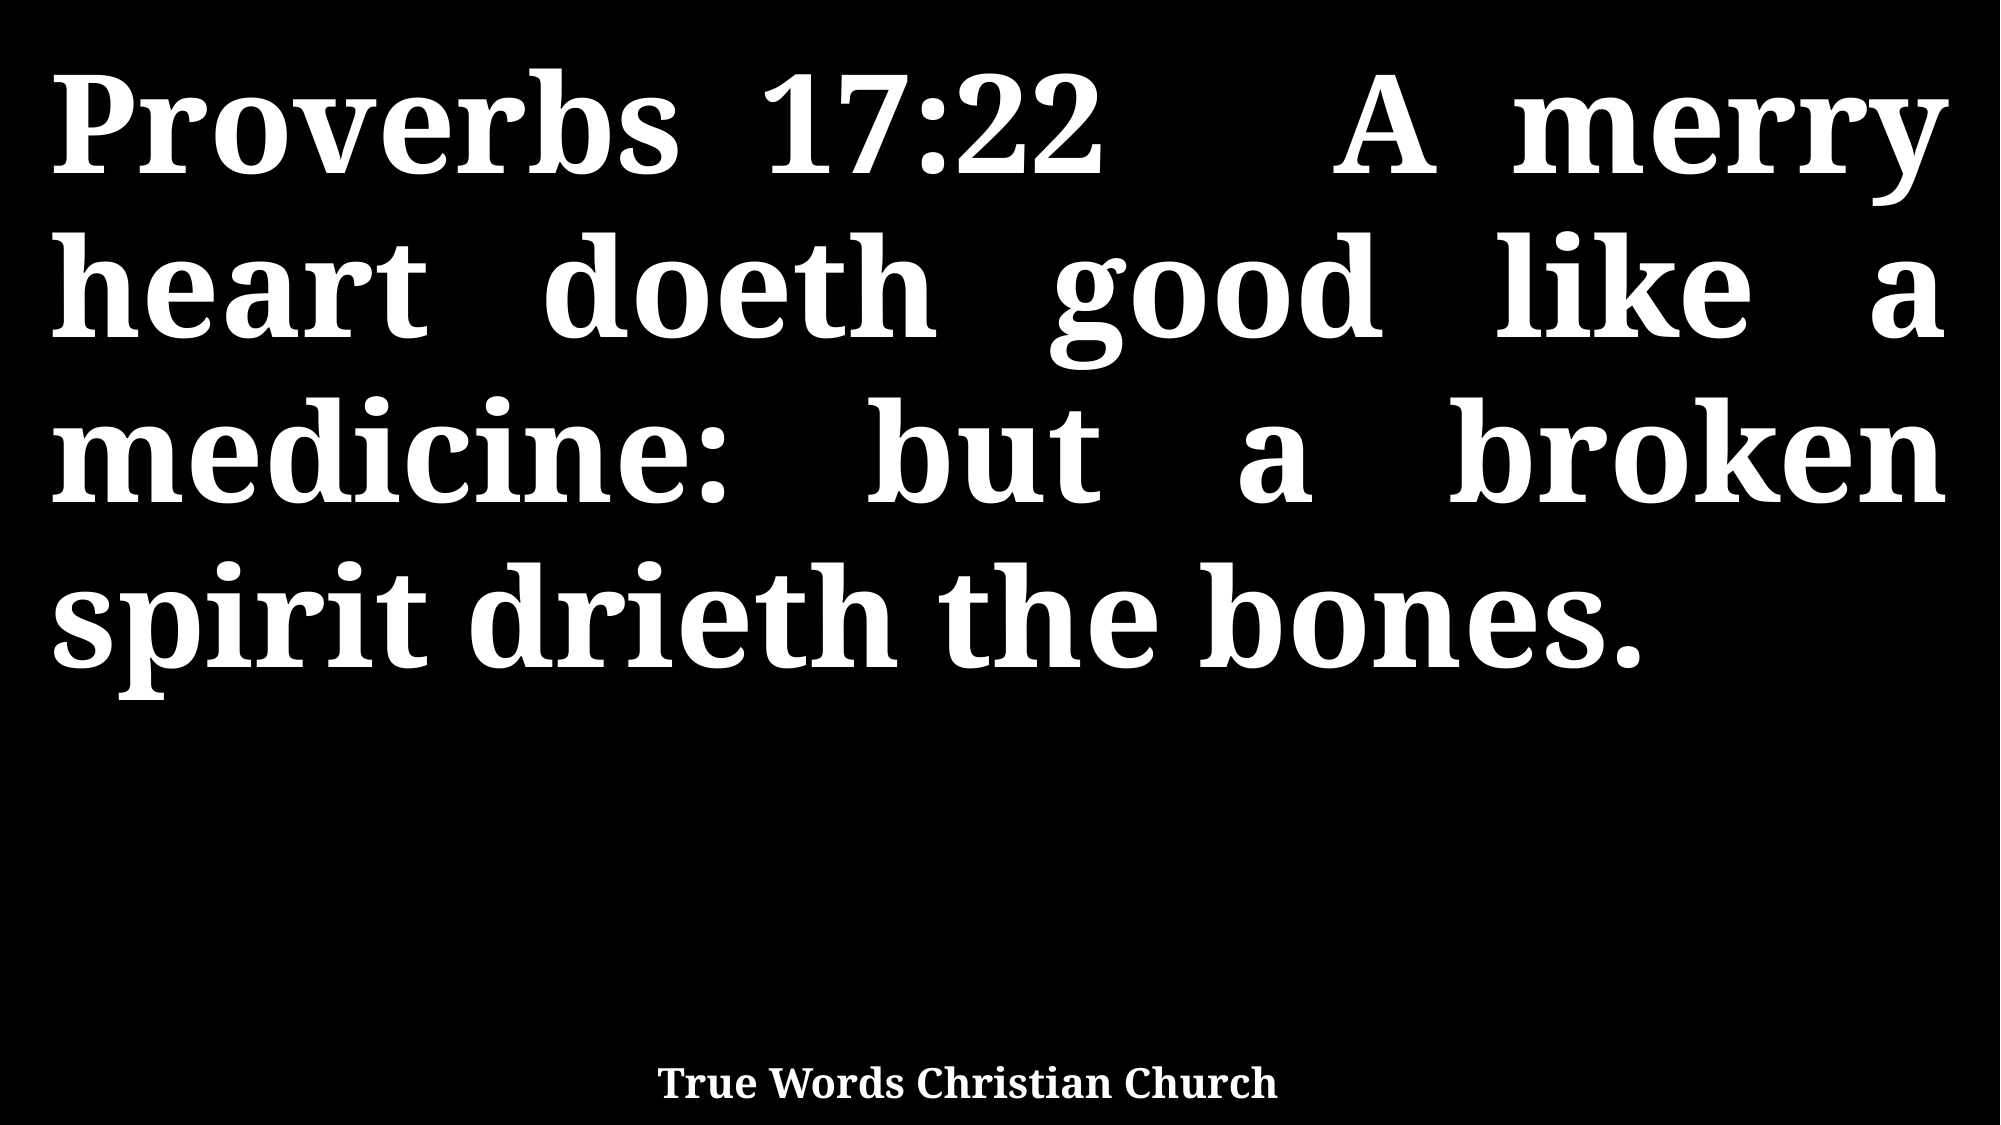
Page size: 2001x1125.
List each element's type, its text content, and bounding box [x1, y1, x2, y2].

text_box True Words Christian Church [642, 1049, 1294, 1114]
text_box Proverbs 17:22 A merry heart doeth good like a medicine: but a broken spirit drieth the bones. [35, 28, 1965, 703]
